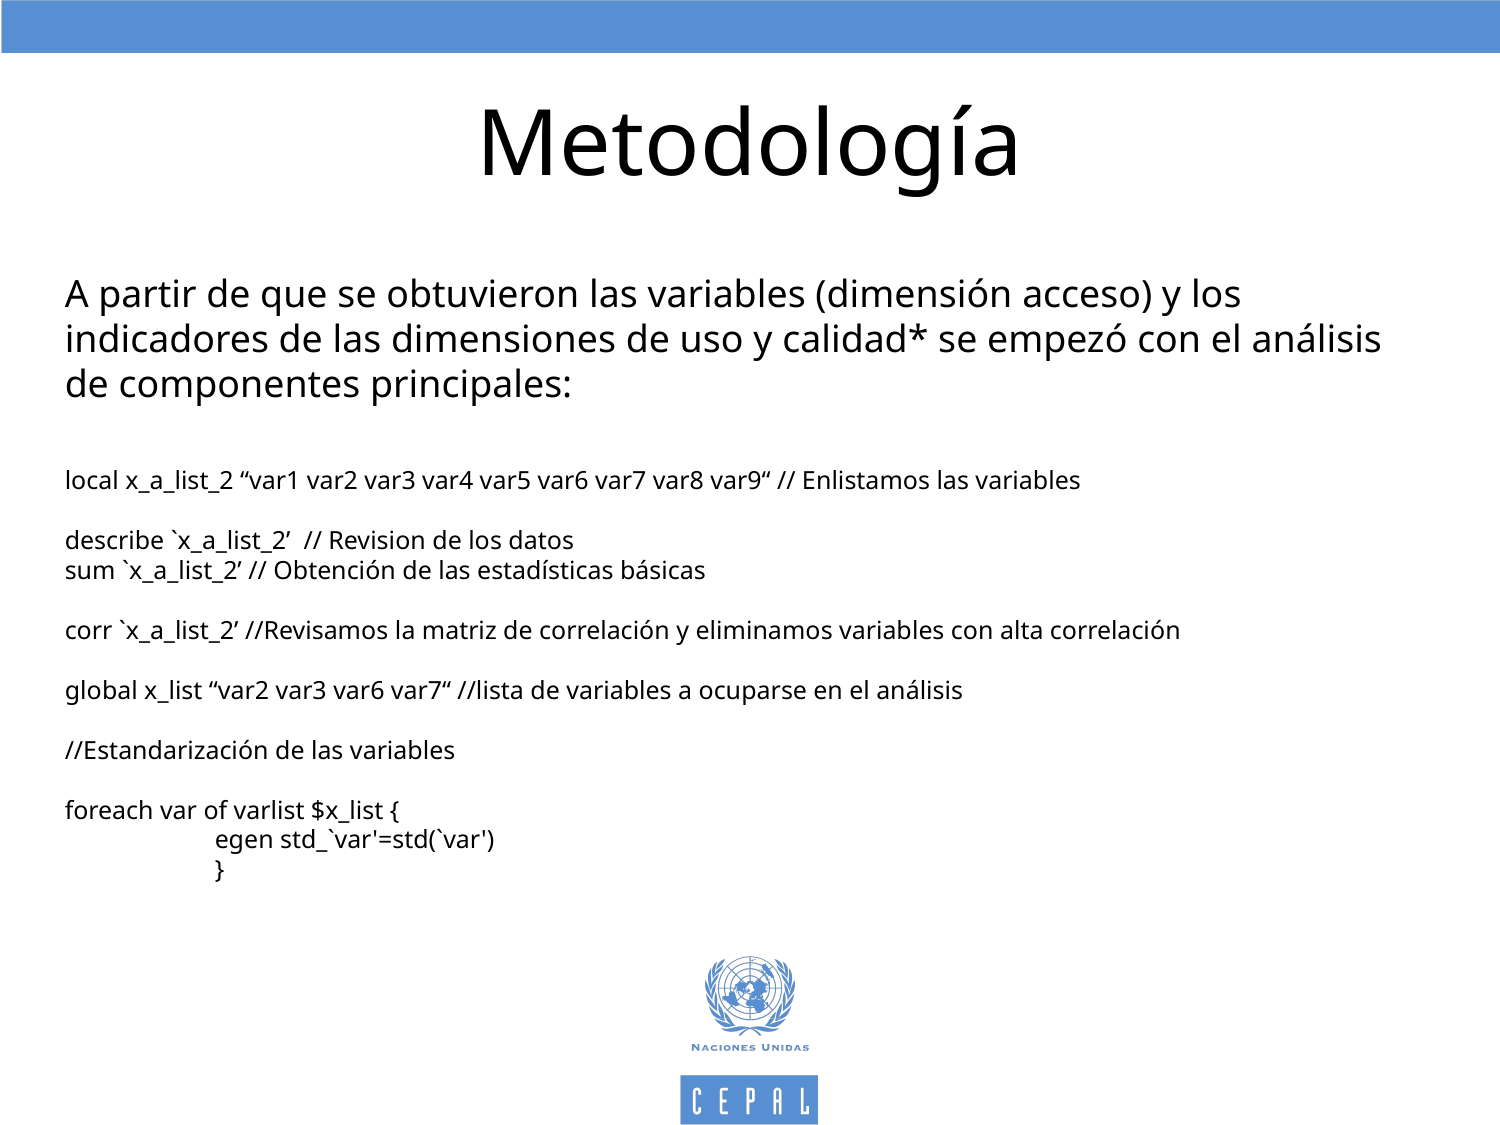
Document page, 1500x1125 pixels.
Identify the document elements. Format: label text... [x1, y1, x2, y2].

picture [0, 0, 1500, 1125]
title Metodología [75, 45, 1425, 233]
text_box A partir de que se obtuvieron las variables (dimensión acceso) y los indicadores de las dimensiones de uso y calidad* se empezó con el análisis de componentes principales: local x_a_list_2 “var1 var2 var3 var4 var5 var6 var7 var8 var9“ // Enlistamos las variables describe `x_a_list_2’ // Revision de los datos sum `x_a_list_2’ // Obtención de las estadísticas básicas corr `x_a_list_2’ //Revisamos la matriz de correlación y eliminamos variables con alta correlación global x_list “var2 var3 var6 var7“ //lista de variables a ocuparse en el análisis //Estandarización de las variables foreach var of varlist $x_list { egen std_`var'=std(`var') } [50, 262, 1450, 922]
